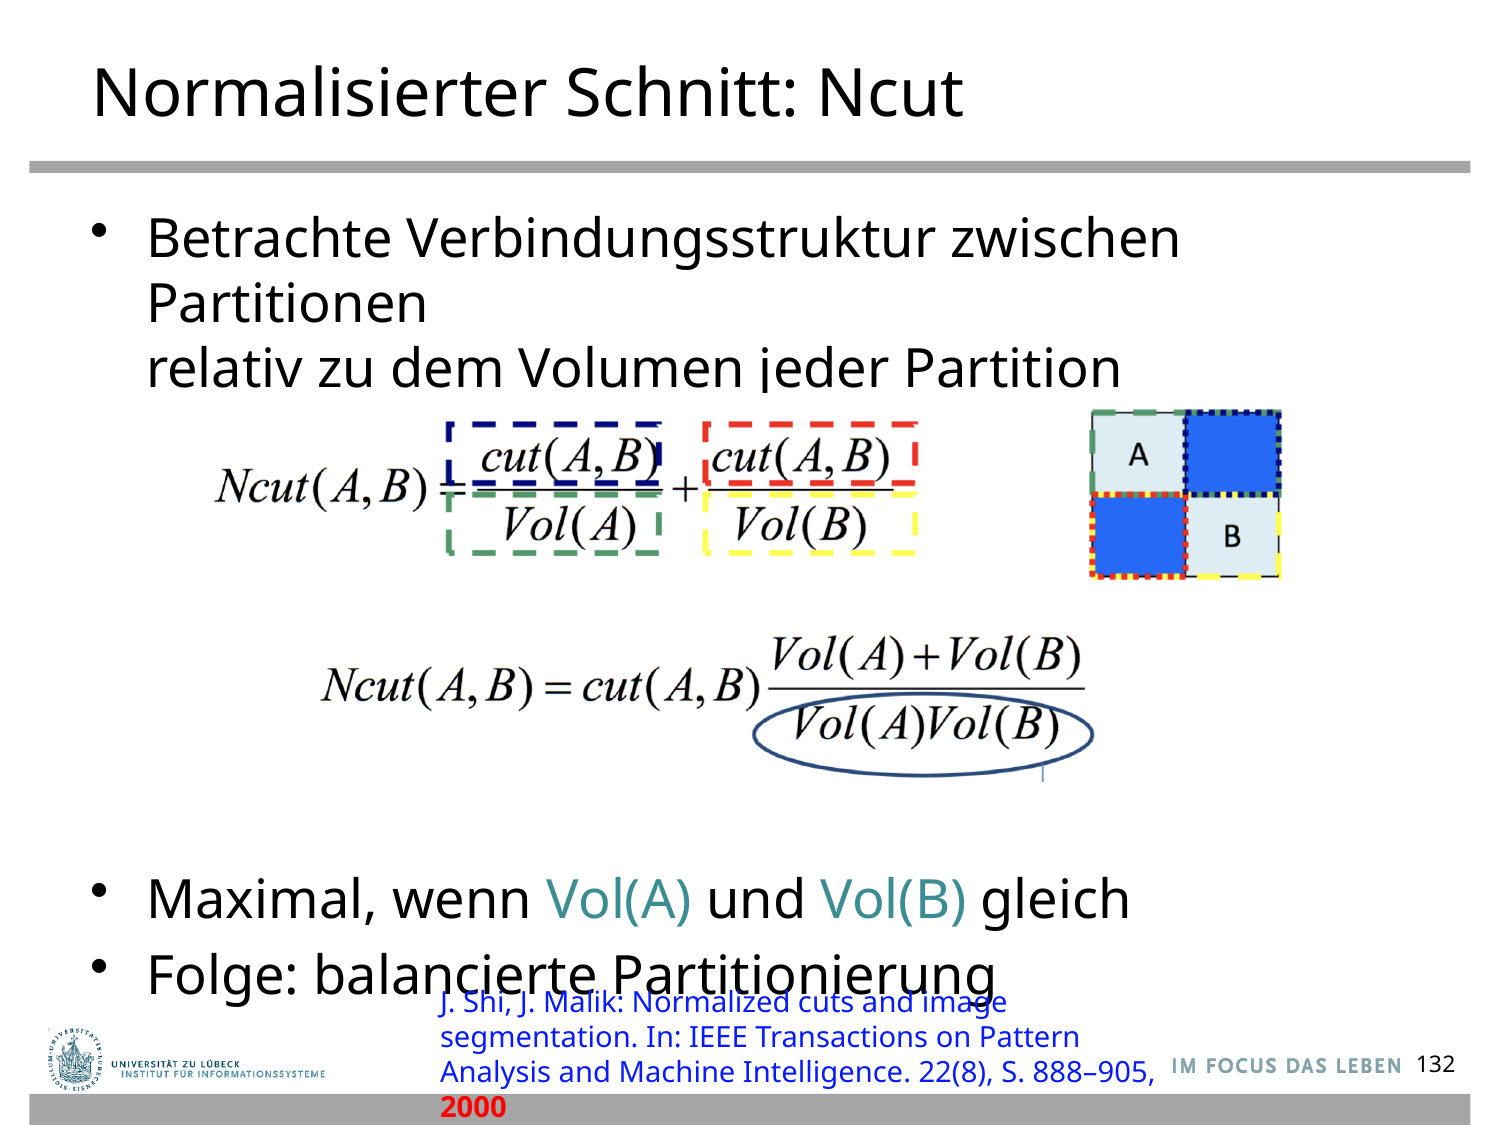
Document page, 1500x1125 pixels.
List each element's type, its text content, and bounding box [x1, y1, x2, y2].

text_box J. Shi, J. Malik: Normalized cuts and image segmentation. In: IEEE Transactions on Pattern Analysis and Machine Intelligence. 22(8), S. 888–905, 2000 [425, 975, 1176, 1125]
title Normalisierter Schnitt: Ncut [76, 42, 1427, 126]
picture [1176, 1058, 1305, 1073]
picture [188, 393, 1306, 782]
list Betrachte Verbindungsstruktur zwischen Partitionen relativ zu dem Volumen jeder Partition Maximal, wenn Vol(A) und Vol(B) gleich Folge: balancierte Partitionierung [75, 196, 1425, 1012]
slide_number 132 [1305, 1050, 1471, 1083]
